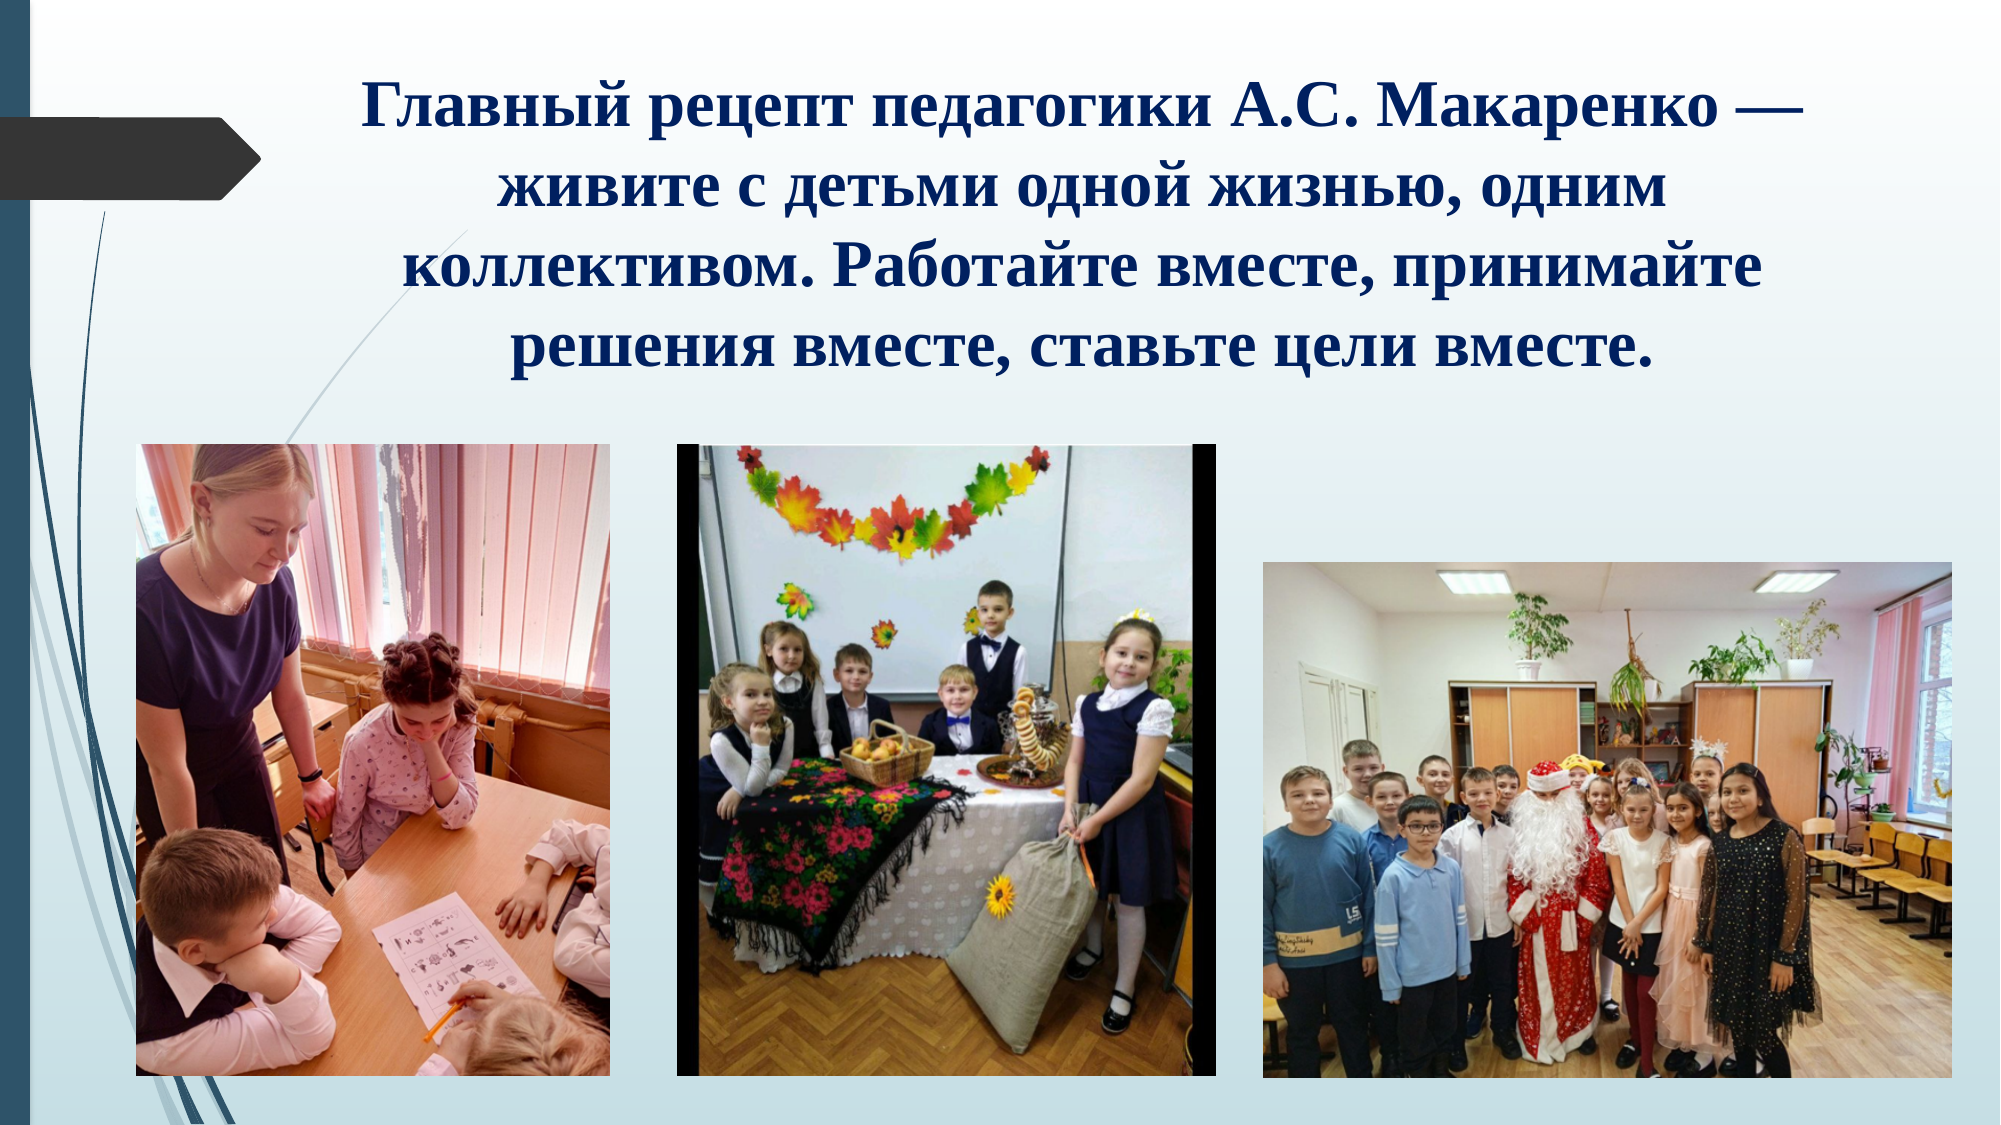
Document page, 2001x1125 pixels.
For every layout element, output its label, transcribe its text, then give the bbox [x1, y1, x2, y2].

picture [1262, 562, 1953, 1079]
title Главный рецепт педагогики А.С. Макаренко — живите с детьми одной жизнью, одним коллективом. Работайте вместе, принимайте решения вместе, ставьте цели вместе. [279, 52, 1888, 313]
picture [676, 444, 1216, 1076]
picture [136, 444, 610, 1076]
